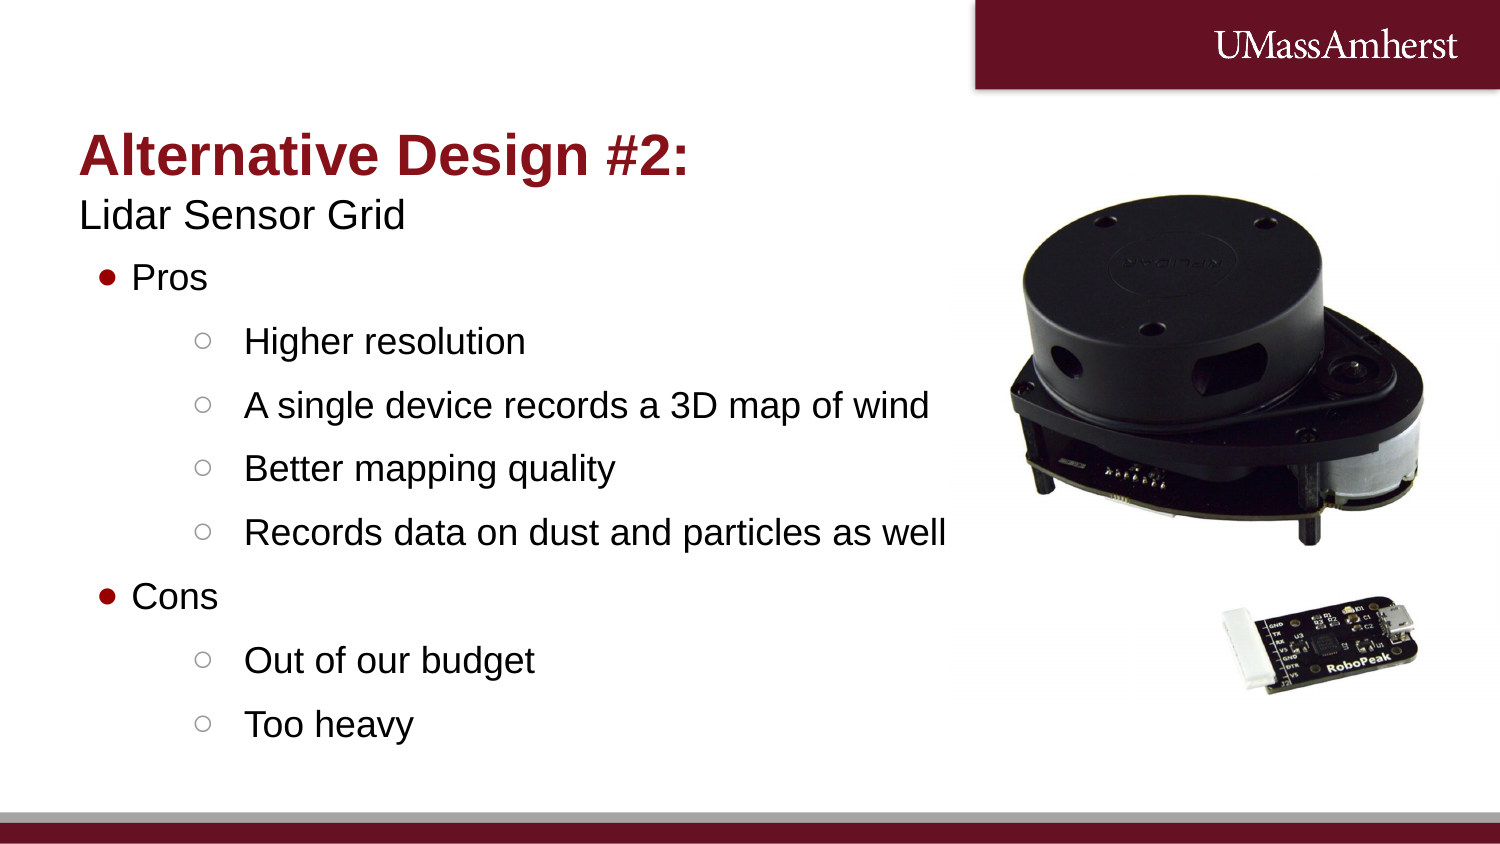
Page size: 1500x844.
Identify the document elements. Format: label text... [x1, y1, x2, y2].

title Alternative Design #2: [78, 46, 1279, 187]
picture [948, 170, 1500, 711]
picture [1214, 28, 1458, 59]
text_box Lidar Sensor Grid [78, 187, 943, 245]
list Pros Higher resolution A single device records a 3D map of wind Better mapping quality Records data on dust and particles as well Cons Out of our budget Too heavy [78, 245, 1425, 785]
